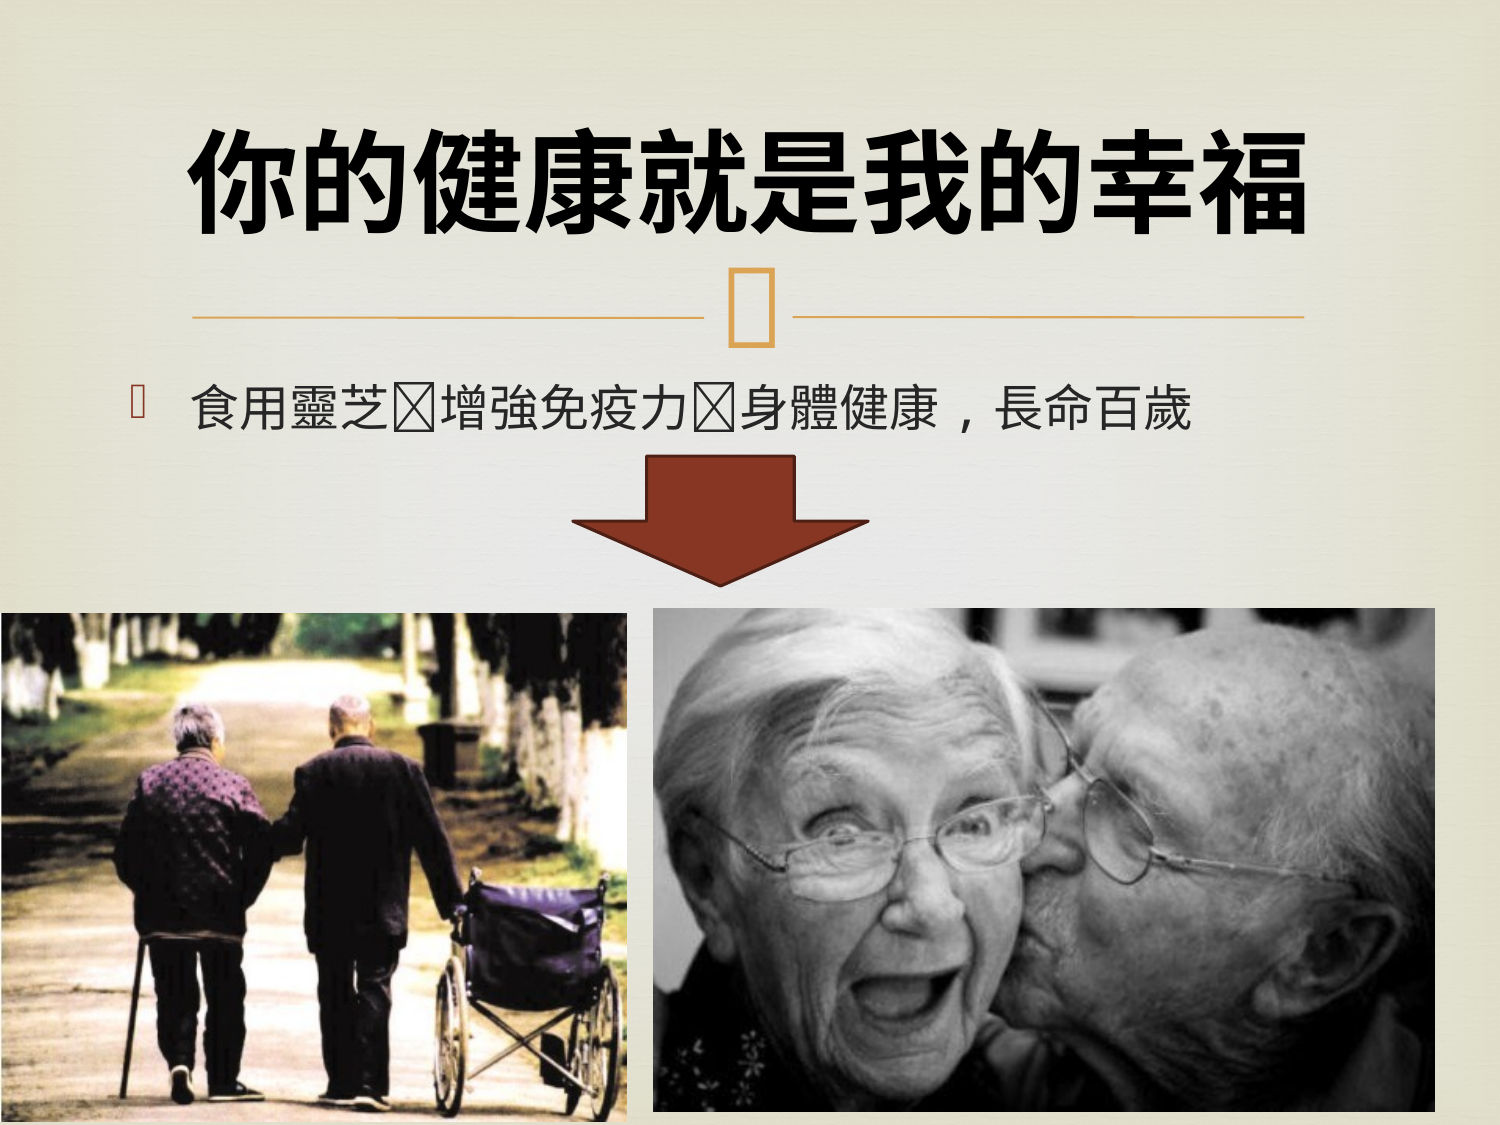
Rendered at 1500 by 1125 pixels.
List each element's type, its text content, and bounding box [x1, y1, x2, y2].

picture [0, 613, 627, 1123]
picture [652, 608, 1435, 1113]
text_box [571, 454, 870, 588]
list 食用靈芝增強免疫力身體健康,長命百歲 [114, 368, 1386, 1005]
title 你的健康就是我的幸福 [112, 93, 1386, 267]
